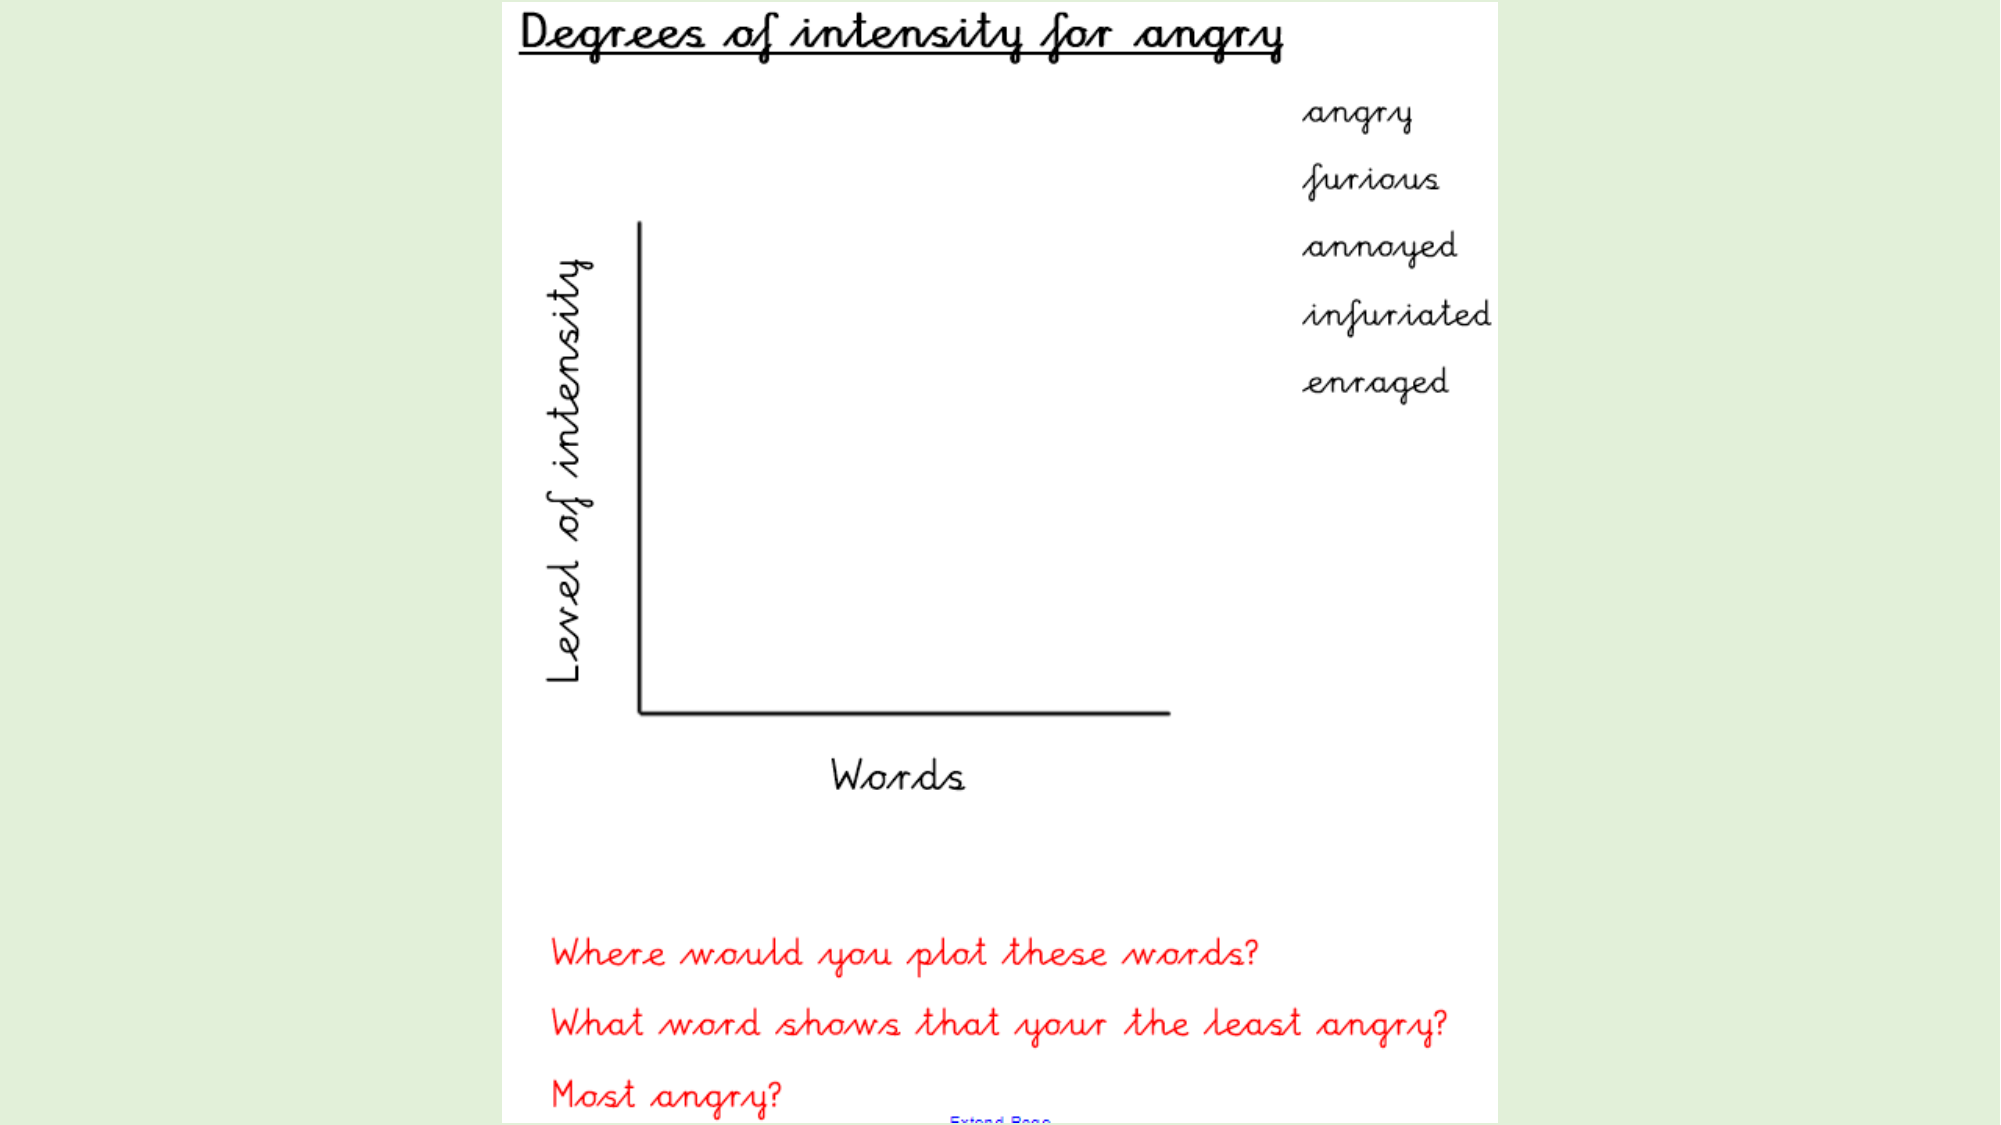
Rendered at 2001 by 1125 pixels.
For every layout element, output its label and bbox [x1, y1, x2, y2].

picture [502, 2, 1498, 1123]
